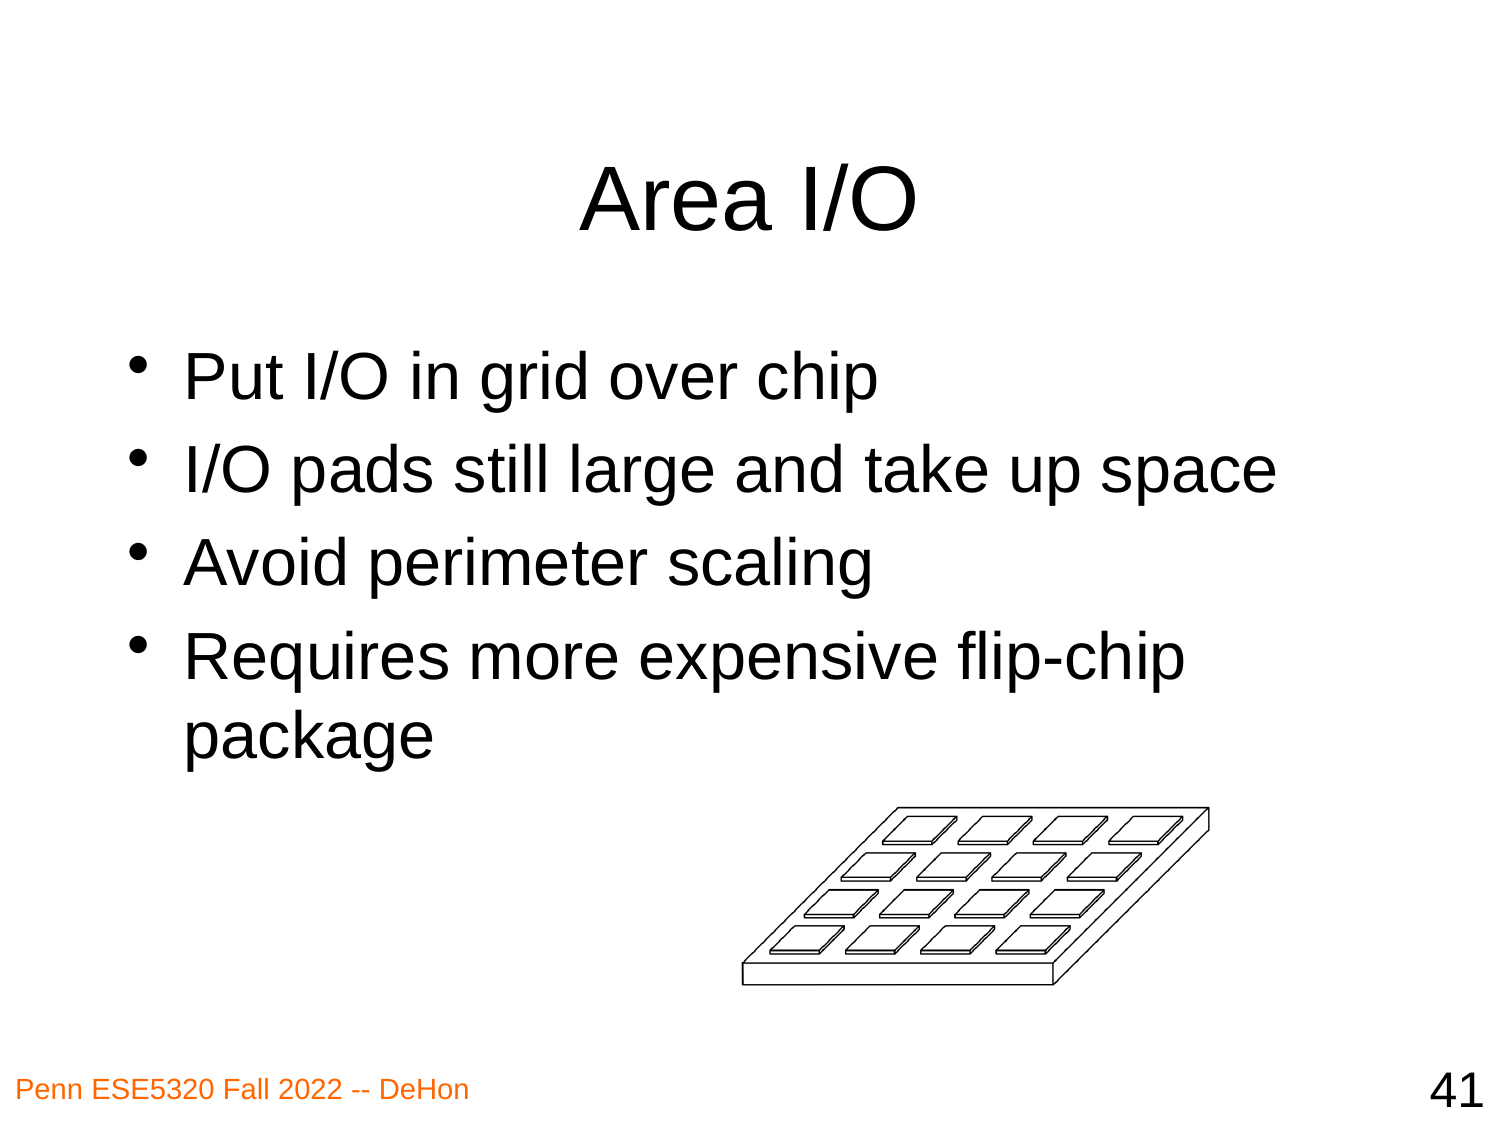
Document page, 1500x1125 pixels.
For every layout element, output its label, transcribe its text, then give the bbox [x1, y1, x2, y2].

title Area I/O [112, 99, 1388, 288]
picture [712, 637, 1238, 1125]
slide_number 41 [1241, 1049, 1500, 1125]
list Put I/O in grid over chip I/O pads still large and take up space Avoid perimeter scaling Requires more expensive flip-chip package [112, 324, 1388, 1001]
slide_number Penn ESE5320 Fall 2022 -- DeHon [0, 1062, 576, 1125]
